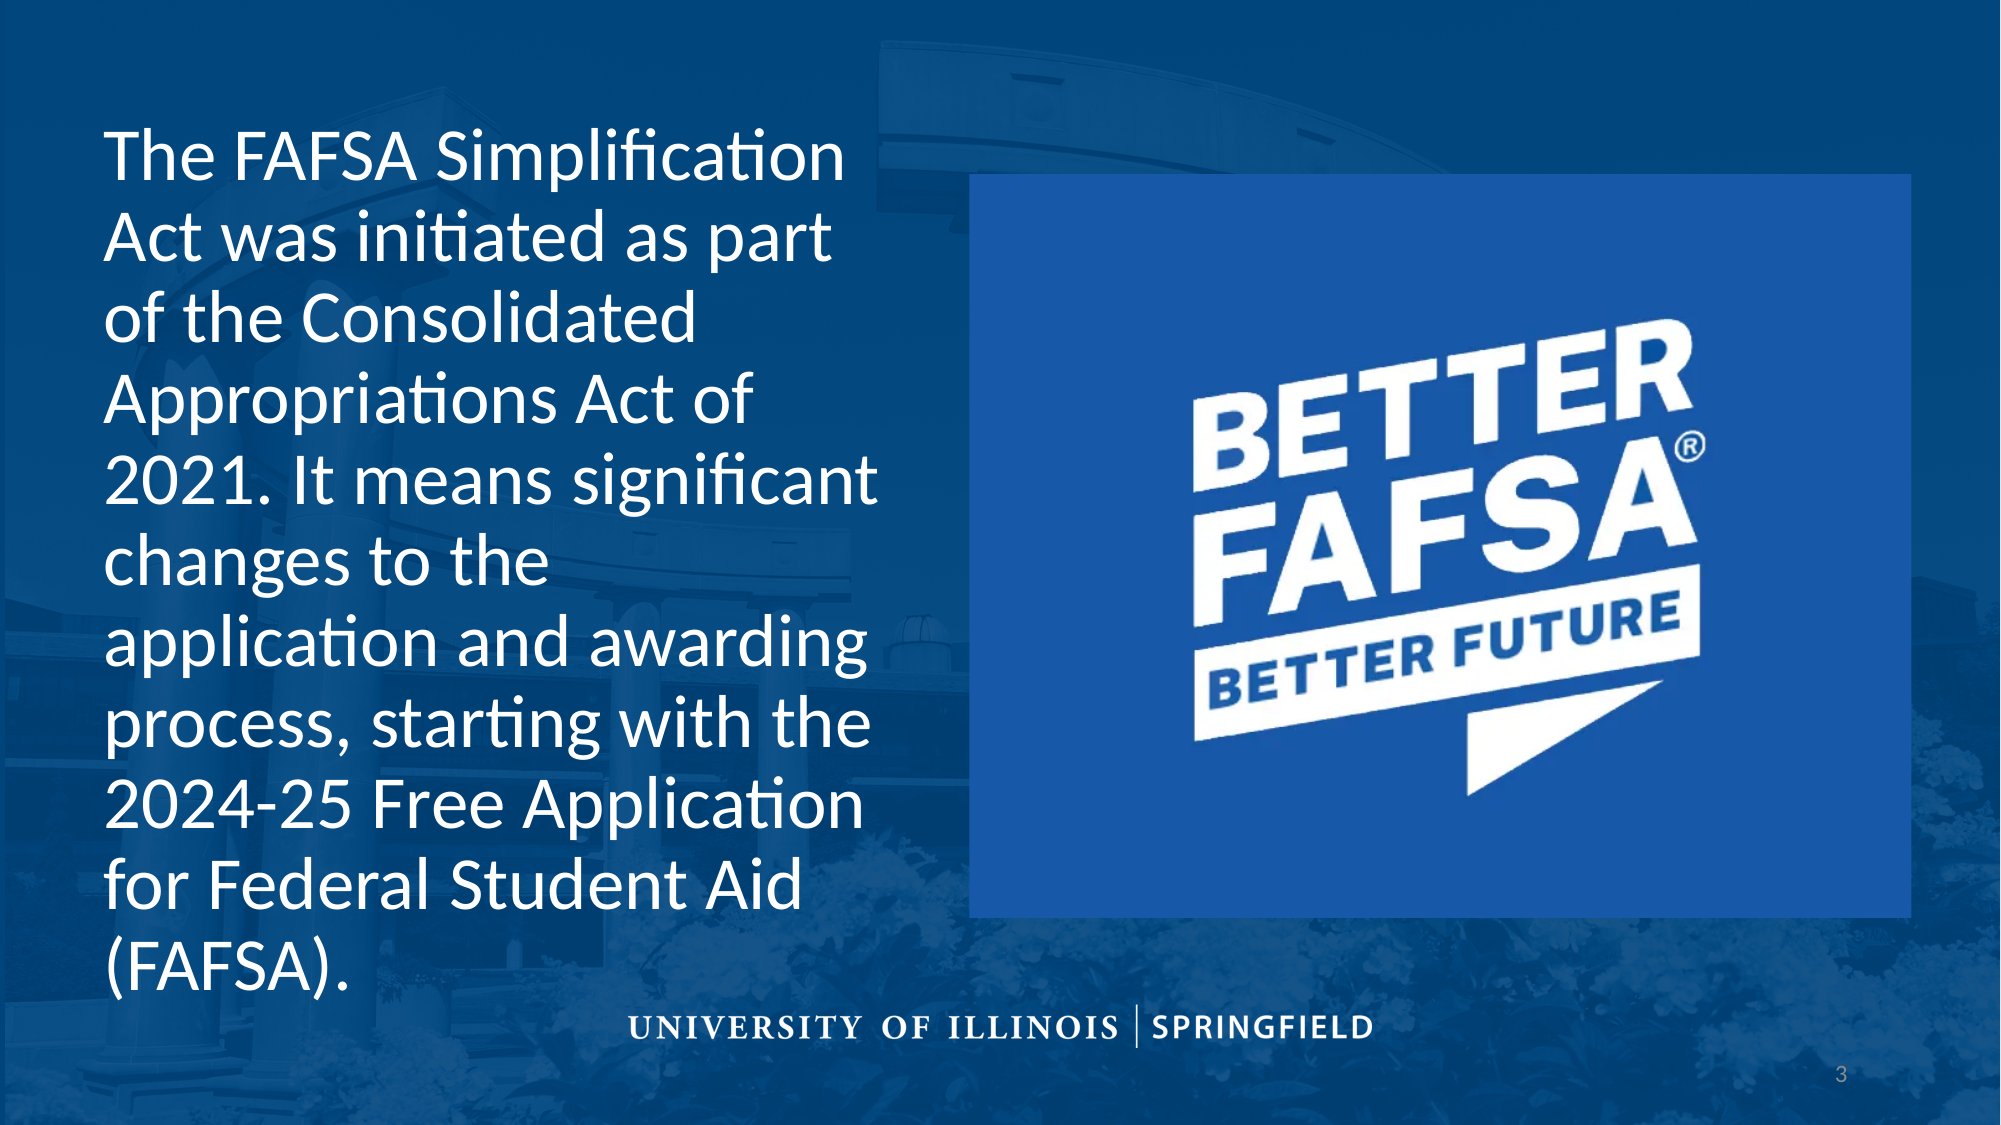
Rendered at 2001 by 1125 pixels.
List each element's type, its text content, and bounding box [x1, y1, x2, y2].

list The FAFSA Simplification Act was initiated as part of the Consolidated Appropriations Act of 2021. It means significant changes to the application and awarding process, starting with the 2024-25 Free Application for Federal Student Aid (FAFSA). [88, 108, 914, 1029]
picture [0, 0, 2001, 1125]
slide_number 3 [1412, 1042, 1863, 1103]
